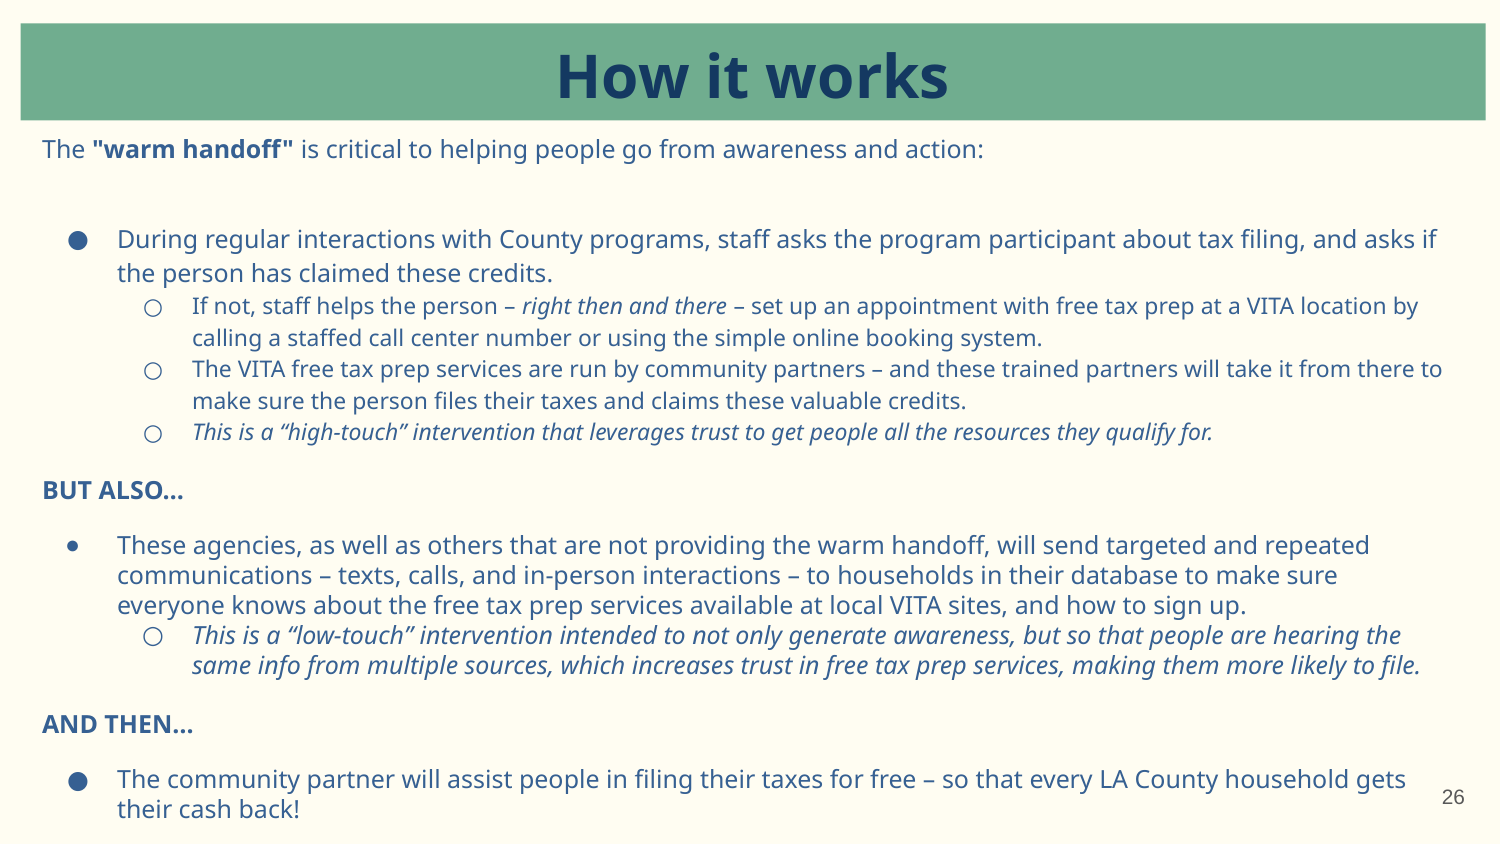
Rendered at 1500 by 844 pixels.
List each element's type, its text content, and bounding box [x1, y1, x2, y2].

text_box How it works [20, 23, 1486, 121]
slide_number ‹#› [1389, 764, 1480, 830]
text_box The "warm handoff" is critical to helping people go from awareness and action: During regular interactions with County programs, staff asks the program participant about tax filing, and asks if the person has claimed these credits. If not, staff helps the person – right then and there – set up an appointment with free tax prep at a VITA location by calling a staffed call center number or using the simple online booking system. The VITA free tax prep services are run by community partners – and these trained partners will take it from there to make sure the person files their taxes and claims these valuable credits. This is a “high-touch” intervention that leverages trust to get people all the resources they qualify for. BUT ALSO… These agencies, as well as others that are not providing the warm handoff, will send targeted and repeated communications – texts, calls, and in-person interactions – to households in their database to make sure everyone knows about the free tax prep services available at local VITA sites, and how to sign up. This is a “low-touch” intervention intended to not only generate awareness, but so that people are hearing the same info from multiple sources, which increases trust in free tax prep services, making them more likely to file. AND THEN… The community partner will assist people in filing their taxes for free – so that every LA County household gets their cash back! [27, 121, 1460, 788]
